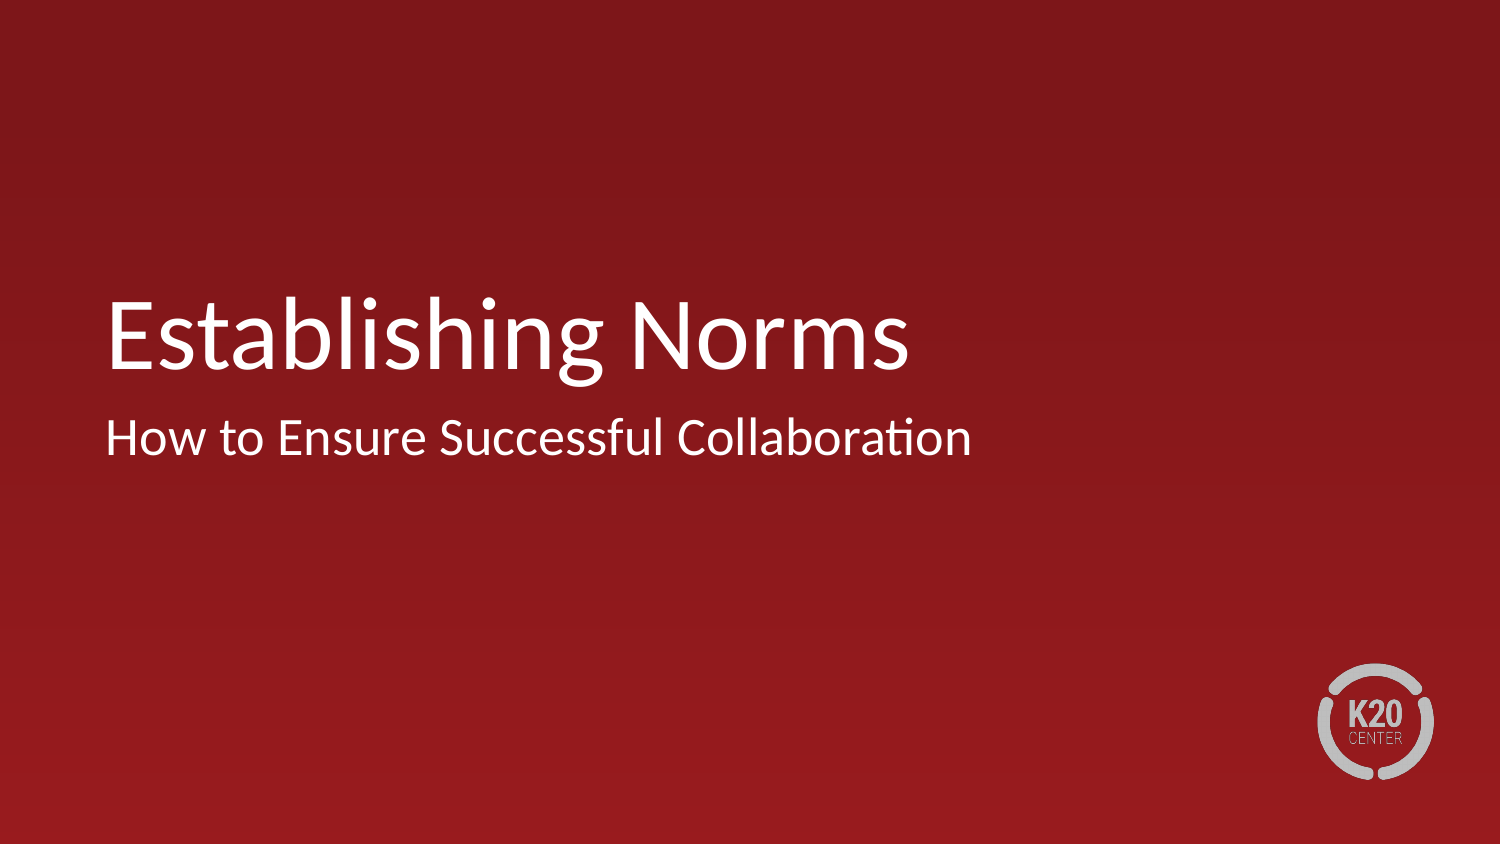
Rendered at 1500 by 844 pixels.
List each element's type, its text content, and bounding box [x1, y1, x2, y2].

picture [1300, 646, 1451, 797]
subtitle How to Ensure Successful Collaboration [105, 393, 1395, 610]
title Establishing Norms [105, 165, 1394, 391]
